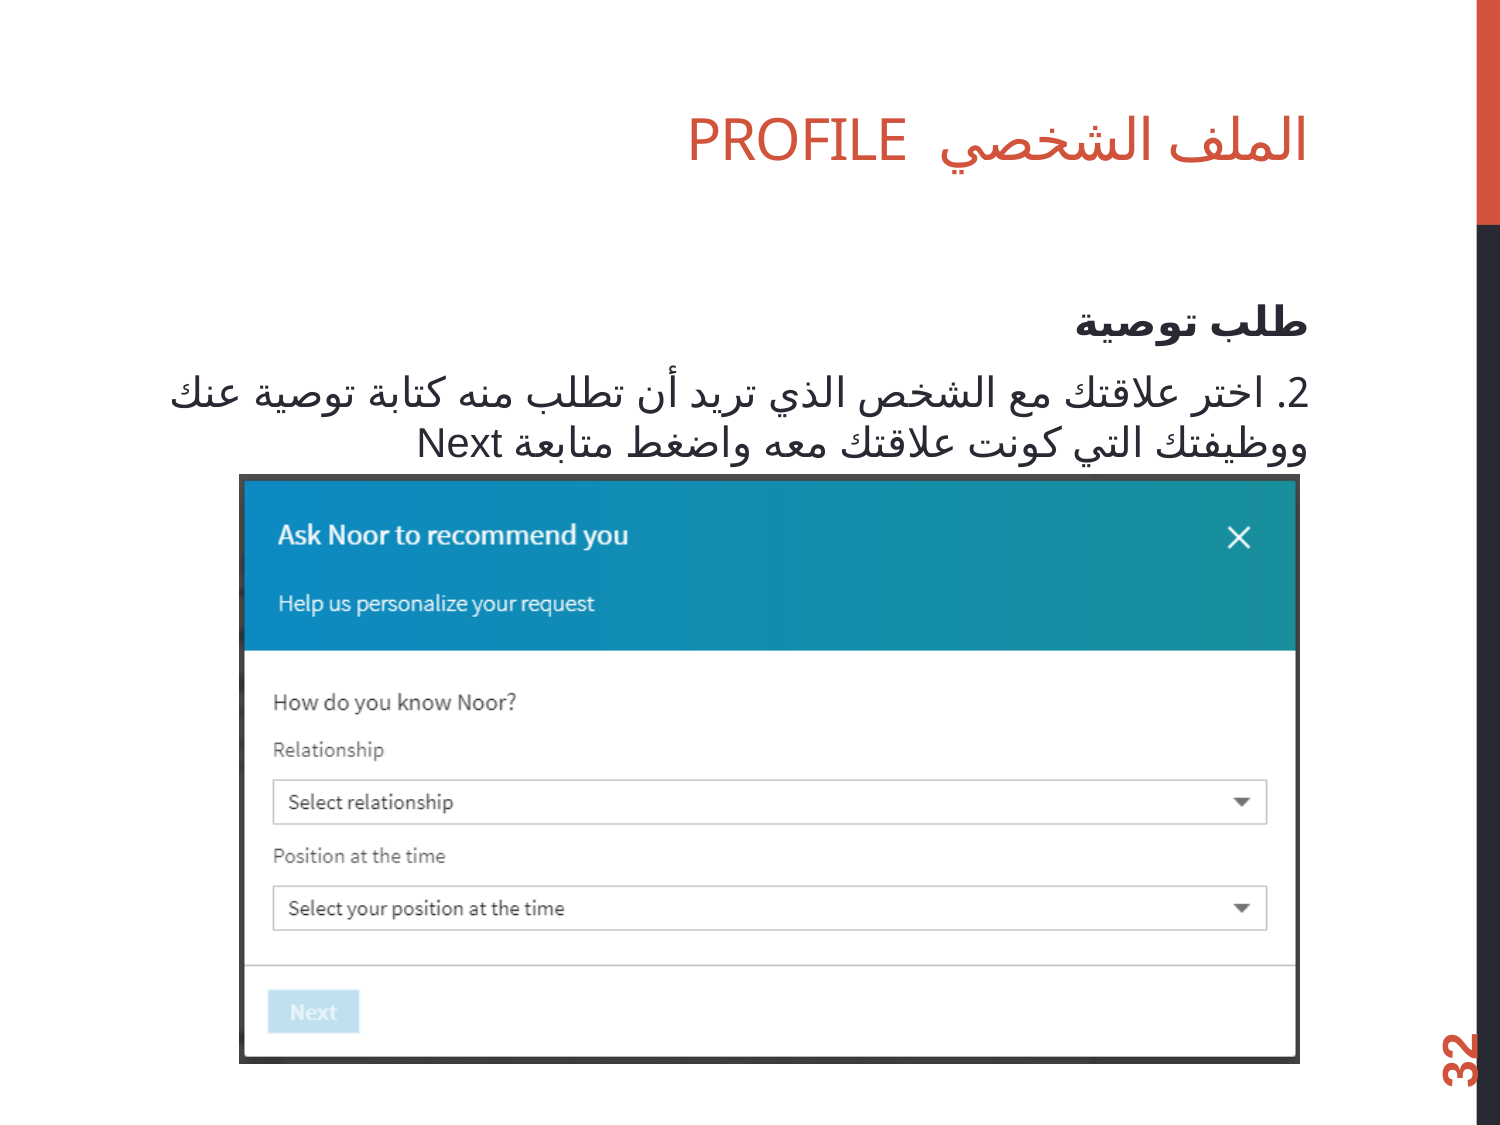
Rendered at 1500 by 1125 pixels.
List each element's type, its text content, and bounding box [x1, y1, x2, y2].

list طلب توصية 2. اختر علاقتك مع الشخص الذي تريد أن تطلب منه كتابة توصية عنك ووظيفتك التي كونت علاقتك معه واضغط متابعة Next [75, 287, 1325, 1005]
picture [238, 474, 1301, 1065]
slide_number 32 [1427, 887, 1488, 1104]
title الملف الشخصي Profile [75, 24, 1325, 250]
